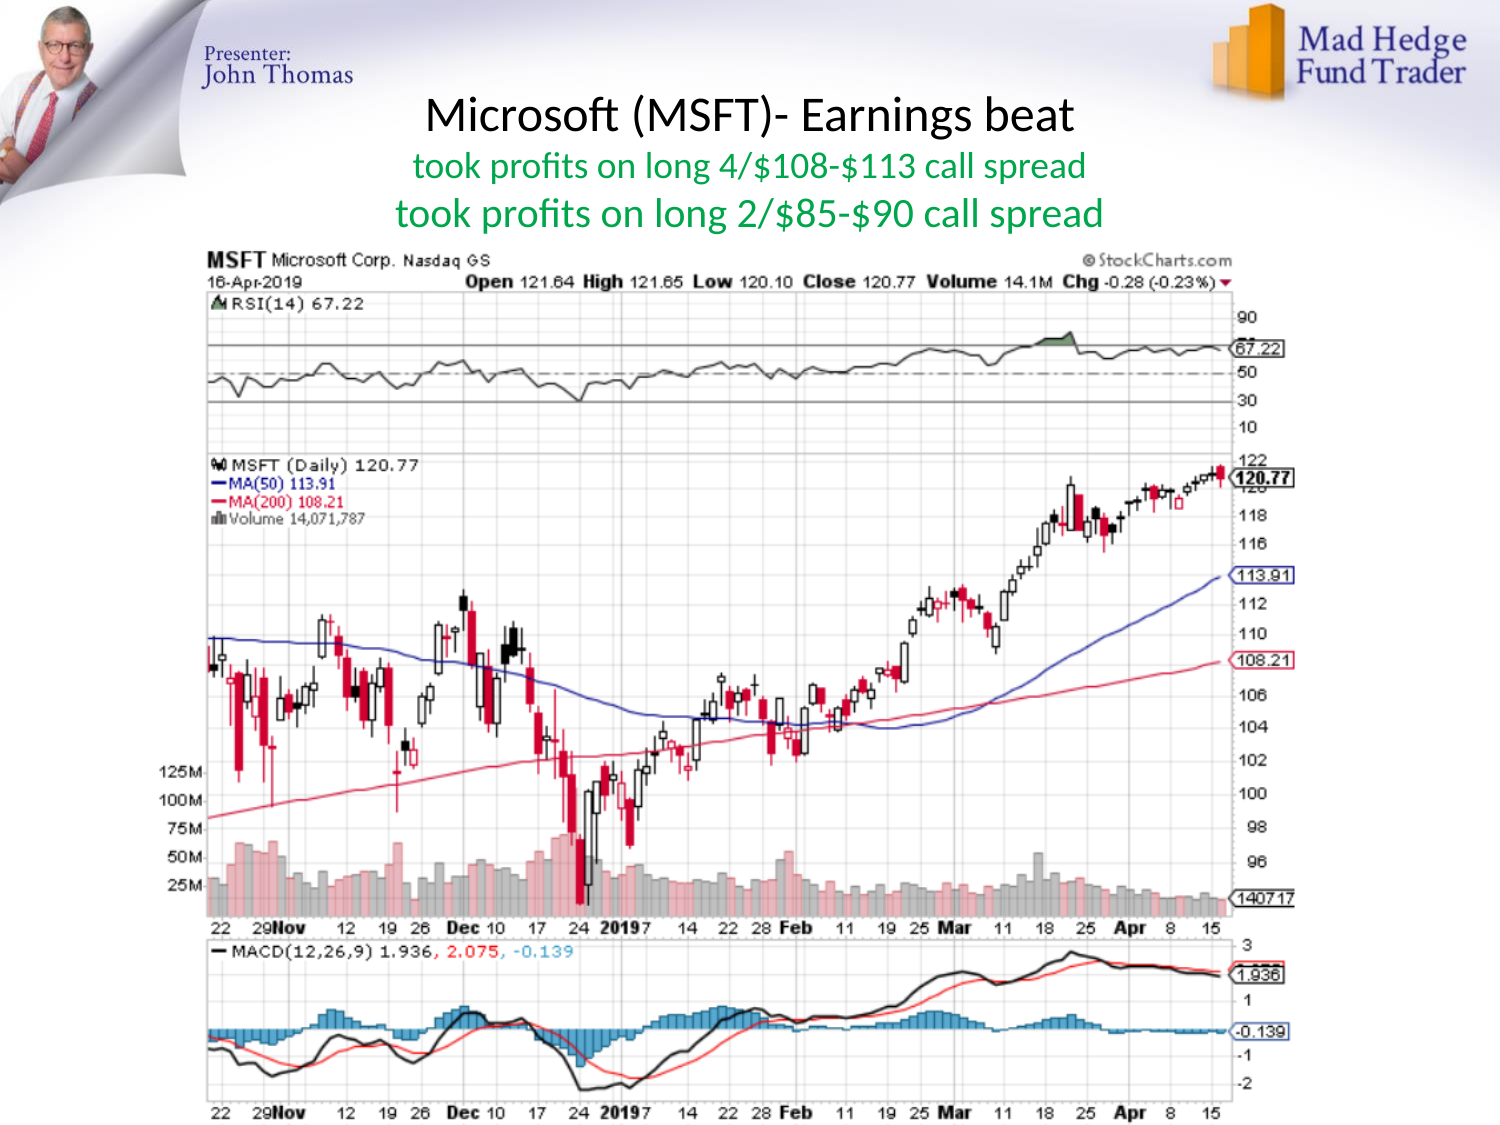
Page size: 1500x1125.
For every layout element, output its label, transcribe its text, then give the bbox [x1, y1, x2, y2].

title Microsoft (MSFT)- Earnings beat took profits on long 4/$108-$113 call spread took profits on long 2/$85-$90 call spread [75, 24, 1425, 313]
picture [0, 0, 1500, 1125]
